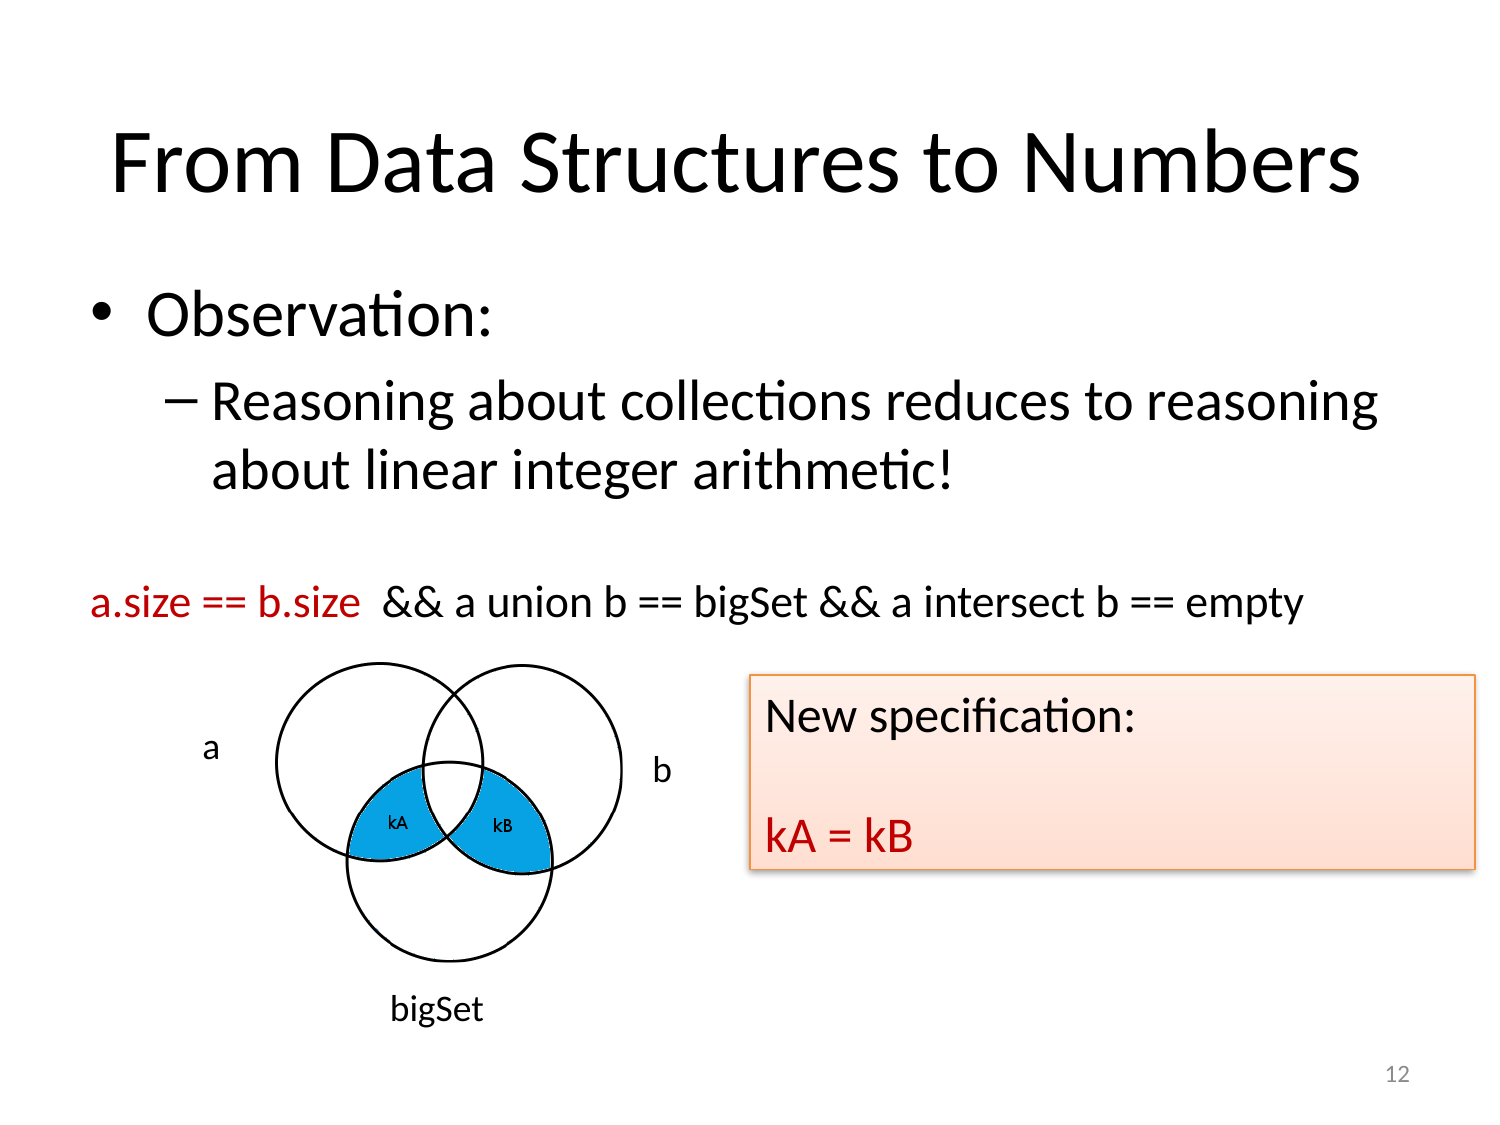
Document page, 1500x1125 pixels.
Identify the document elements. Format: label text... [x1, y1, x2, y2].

text_box b [637, 737, 688, 798]
picture [274, 662, 623, 963]
title From Data Structures to Numbers [62, 62, 1413, 250]
list Observation: Reasoning about collections reduces to reasoning about linear integer arithmetic! [75, 262, 1425, 1005]
slide_number 12 [1074, 1042, 1425, 1103]
text_box New specification: kA = kB [749, 674, 1476, 870]
text_box a.size == b.size && a union b == bigSet && a intersect b == empty [74, 564, 1413, 635]
text_box bigSet [374, 976, 513, 1037]
text_box a [187, 714, 238, 775]
